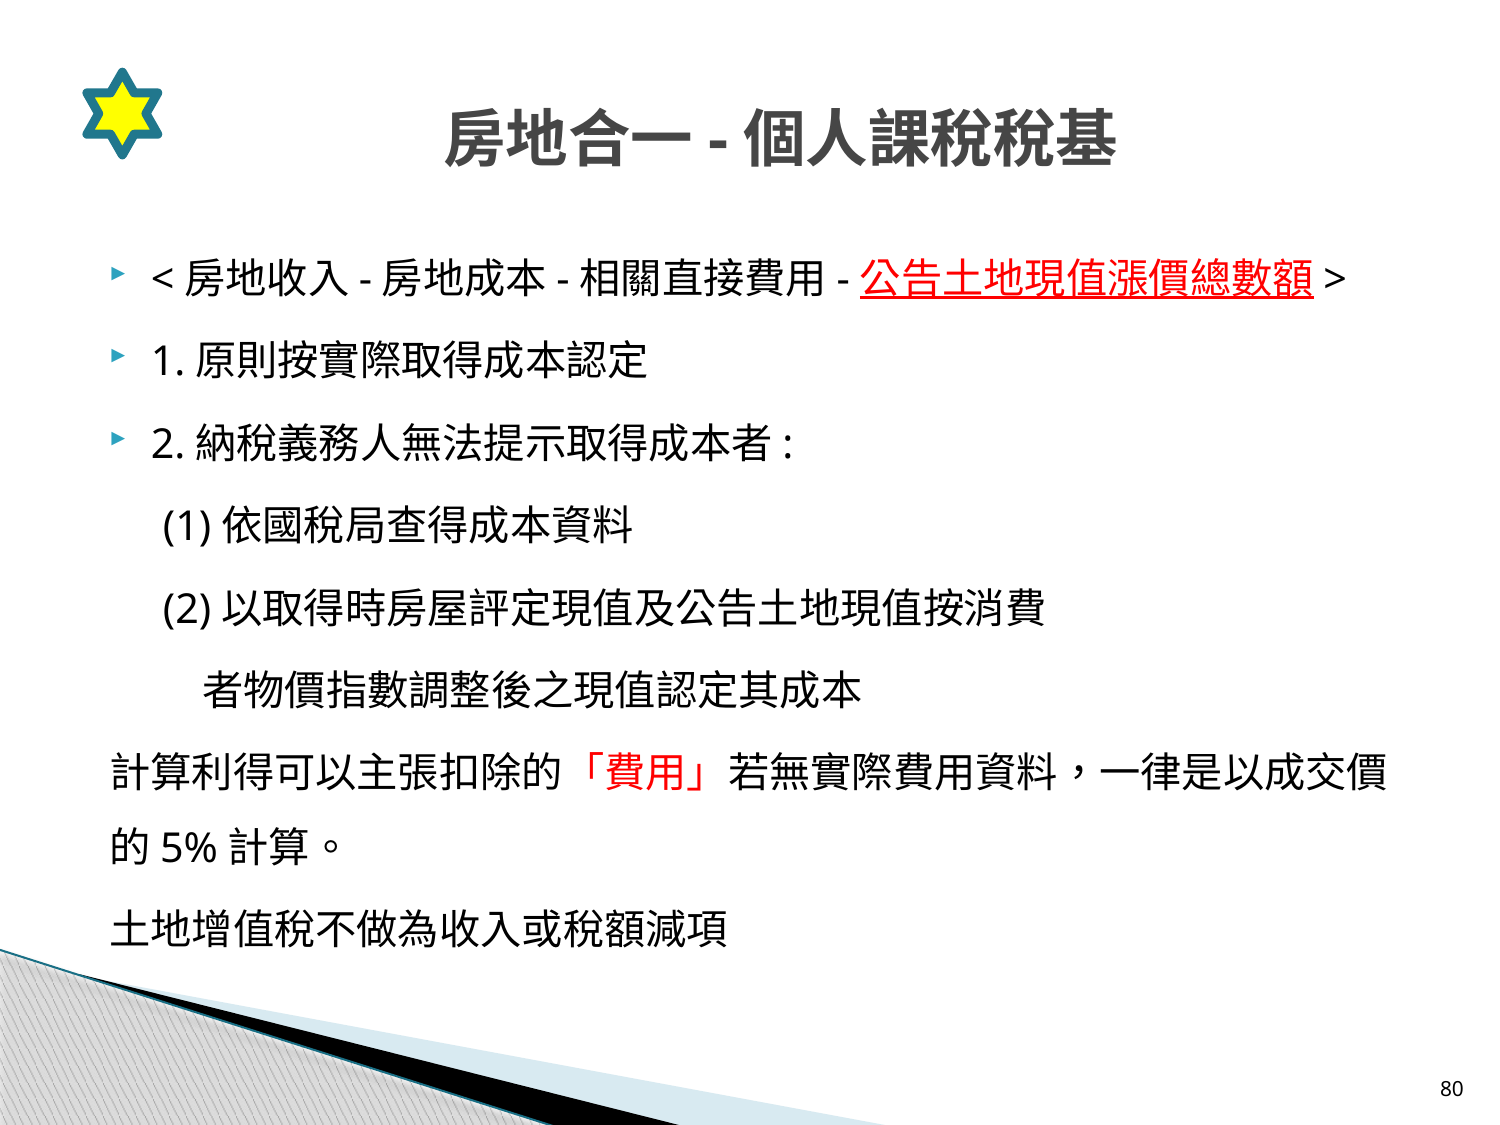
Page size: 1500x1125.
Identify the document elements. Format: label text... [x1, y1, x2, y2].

list <房地收入-房地成本-相關直接費用-公告土地現值漲價總數額> 1.原則按實際取得成本認定 2.納稅義務人無法提示取得成本者: (1)依國稅局查得成本資料 (2)以取得時房屋評定現值及公告土地現值按消費 者物價指數調整後之現值認定其成本 計算利得可以主張扣除的「費用」若無實際費用資料，一律是以成交價的5%計算。 土地增值稅不做為收入或稅額減項 [76, 219, 1427, 963]
title 房地合一-個人課稅稅基 [41, 42, 1392, 231]
slide_number 80 [1418, 1051, 1479, 1112]
text_box [82, 67, 163, 160]
